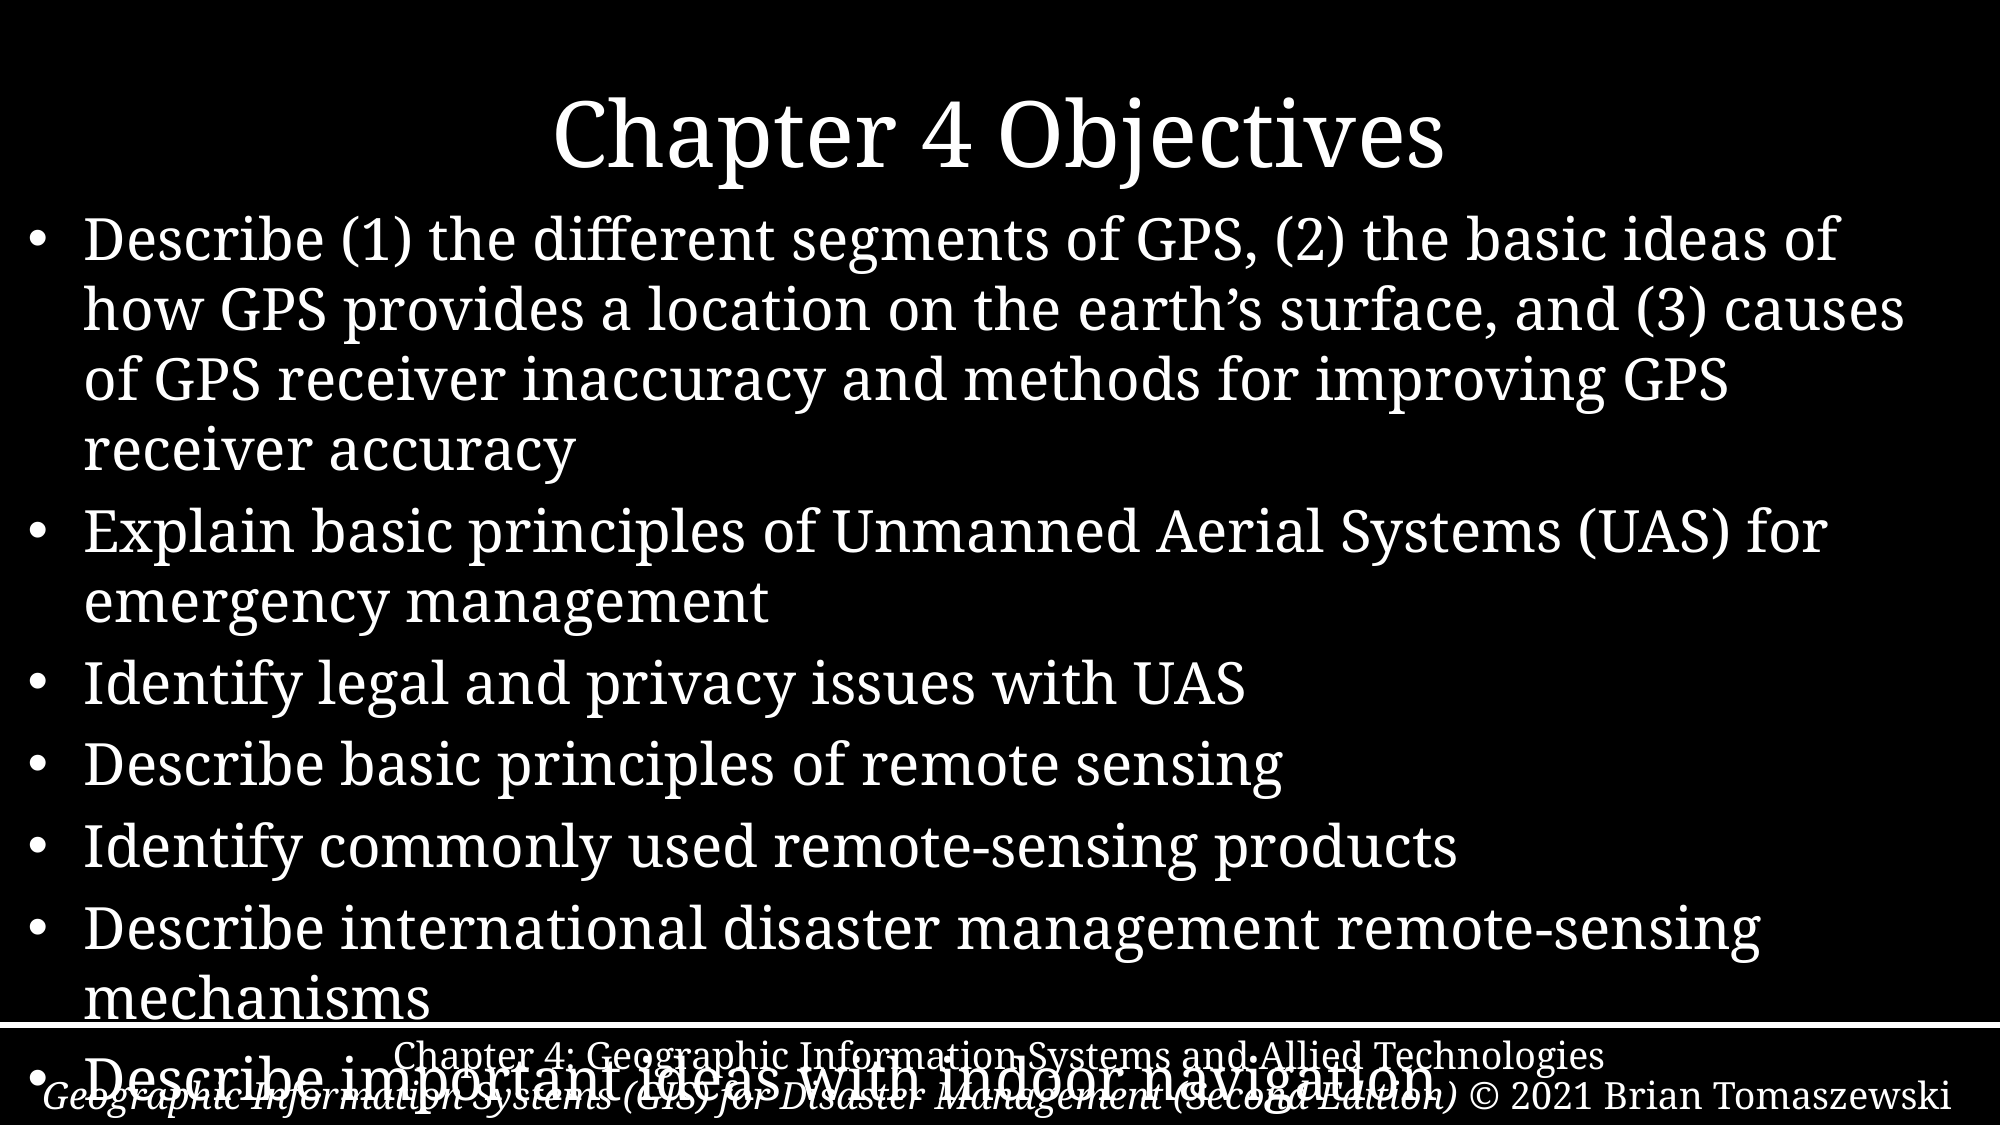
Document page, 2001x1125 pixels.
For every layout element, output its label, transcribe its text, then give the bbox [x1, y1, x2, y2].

list Describe (1) the different segments of GPS, (2) the basic ideas of how GPS provides a location on the earth’s surface, and (3) causes of GPS receiver inaccuracy and methods for improving GPS receiver accuracy Explain basic principles of Unmanned Aerial Systems (UAS) for emergency management Identify legal and privacy issues with UAS Describe basic principles of remote sensing Identify commonly used remote-sensing products Describe international disaster management remote-sensing mechanisms Describe important ideas with indoor navigation [12, 195, 1988, 975]
title Chapter 4 Objectives [0, 37, 2000, 225]
